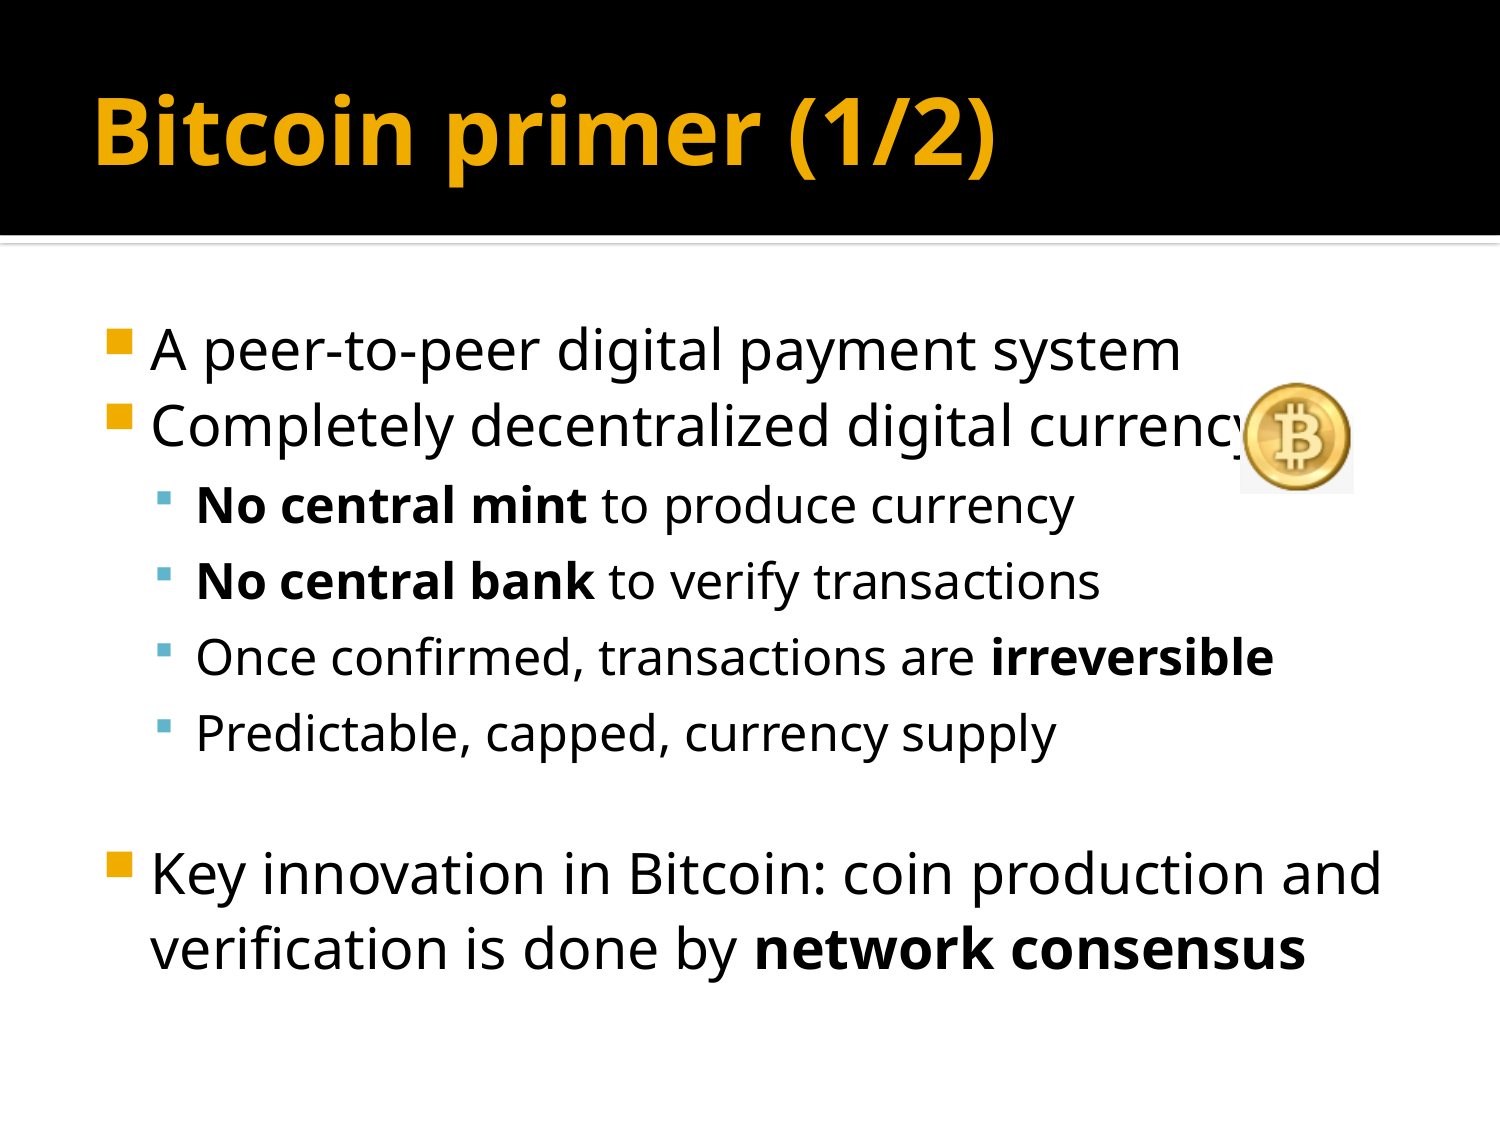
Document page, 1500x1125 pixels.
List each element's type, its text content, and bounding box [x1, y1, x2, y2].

title Bitcoin primer (1/2) [75, 25, 1425, 231]
picture [1240, 380, 1354, 494]
list A peer-to-peer digital payment system Completely decentralized digital currency No central mint to produce currency No central bank to verify transactions Once confirmed, transactions are irreversible Predictable, capped, currency supply Key innovation in Bitcoin: coin production and verification is done by network consensus [75, 291, 1425, 1050]
